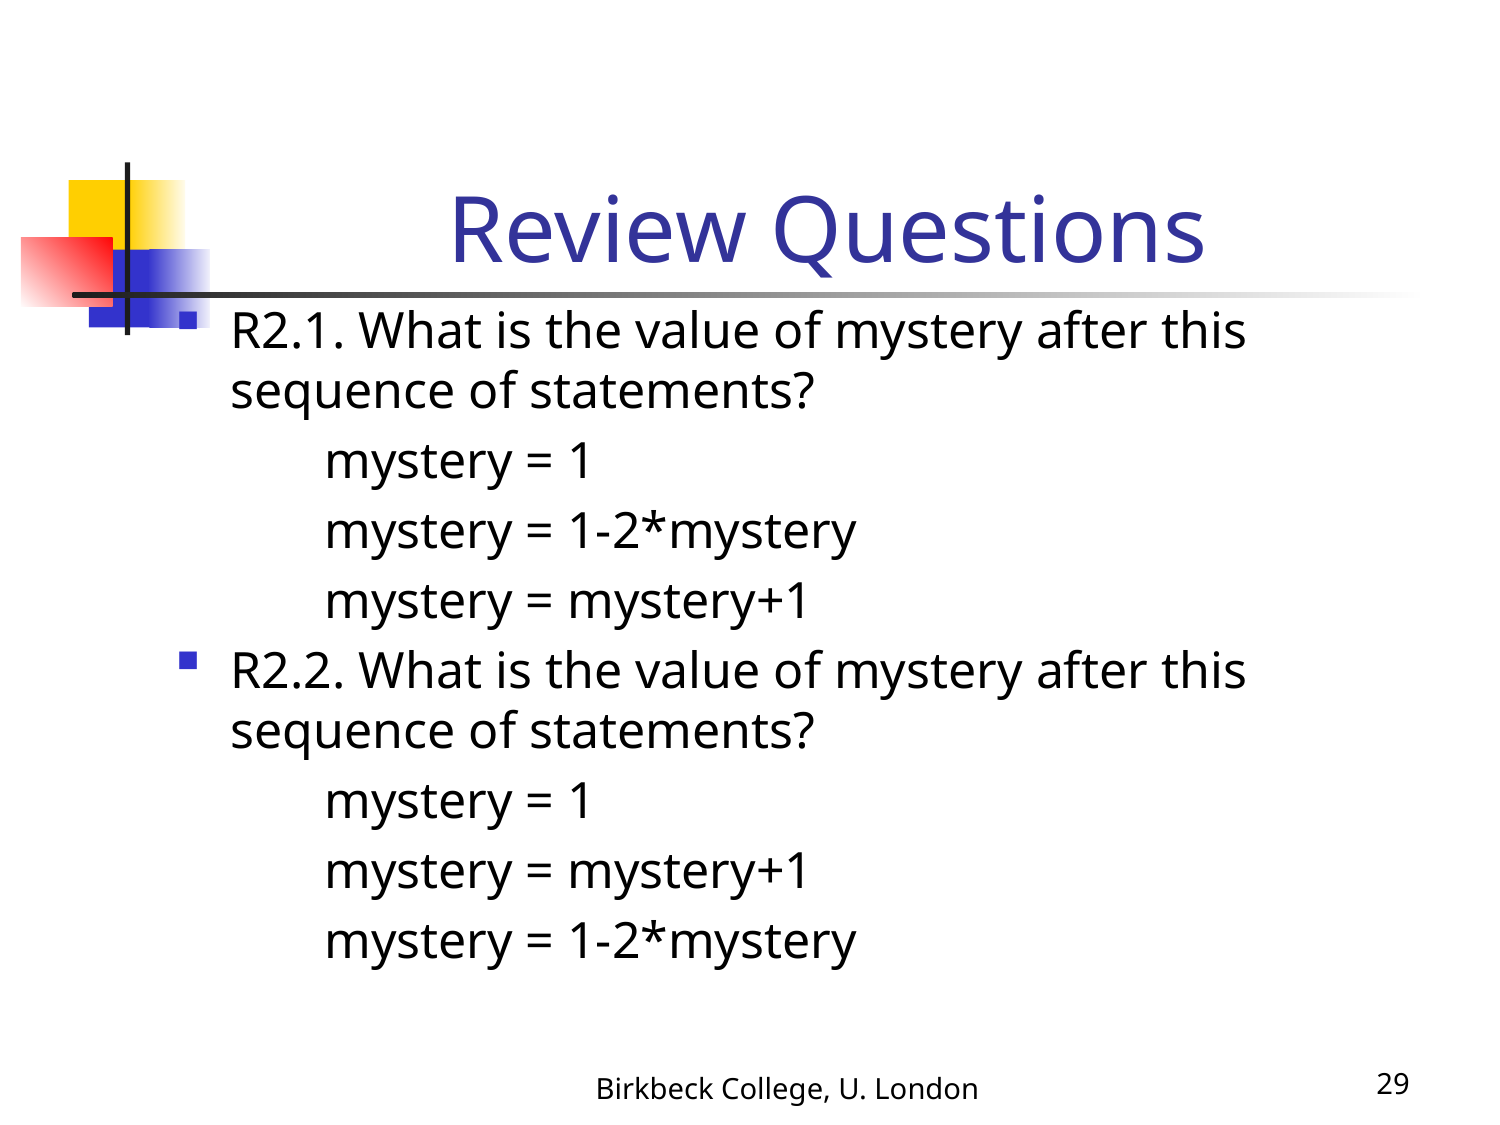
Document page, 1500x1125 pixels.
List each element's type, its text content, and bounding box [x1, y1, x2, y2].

title Review Questions [188, 101, 1468, 289]
list R2.1. What is the value of mystery after this sequence of statements? mystery = 1 mystery = 1-2*mystery mystery = mystery+1 R2.2. What is the value of mystery after this sequence of statements? mystery = 1 mystery = mystery+1 mystery = 1-2*mystery [159, 290, 1435, 998]
footer Birkbeck College, U. London [549, 1037, 1026, 1113]
slide_number 29 [1112, 1037, 1426, 1113]
